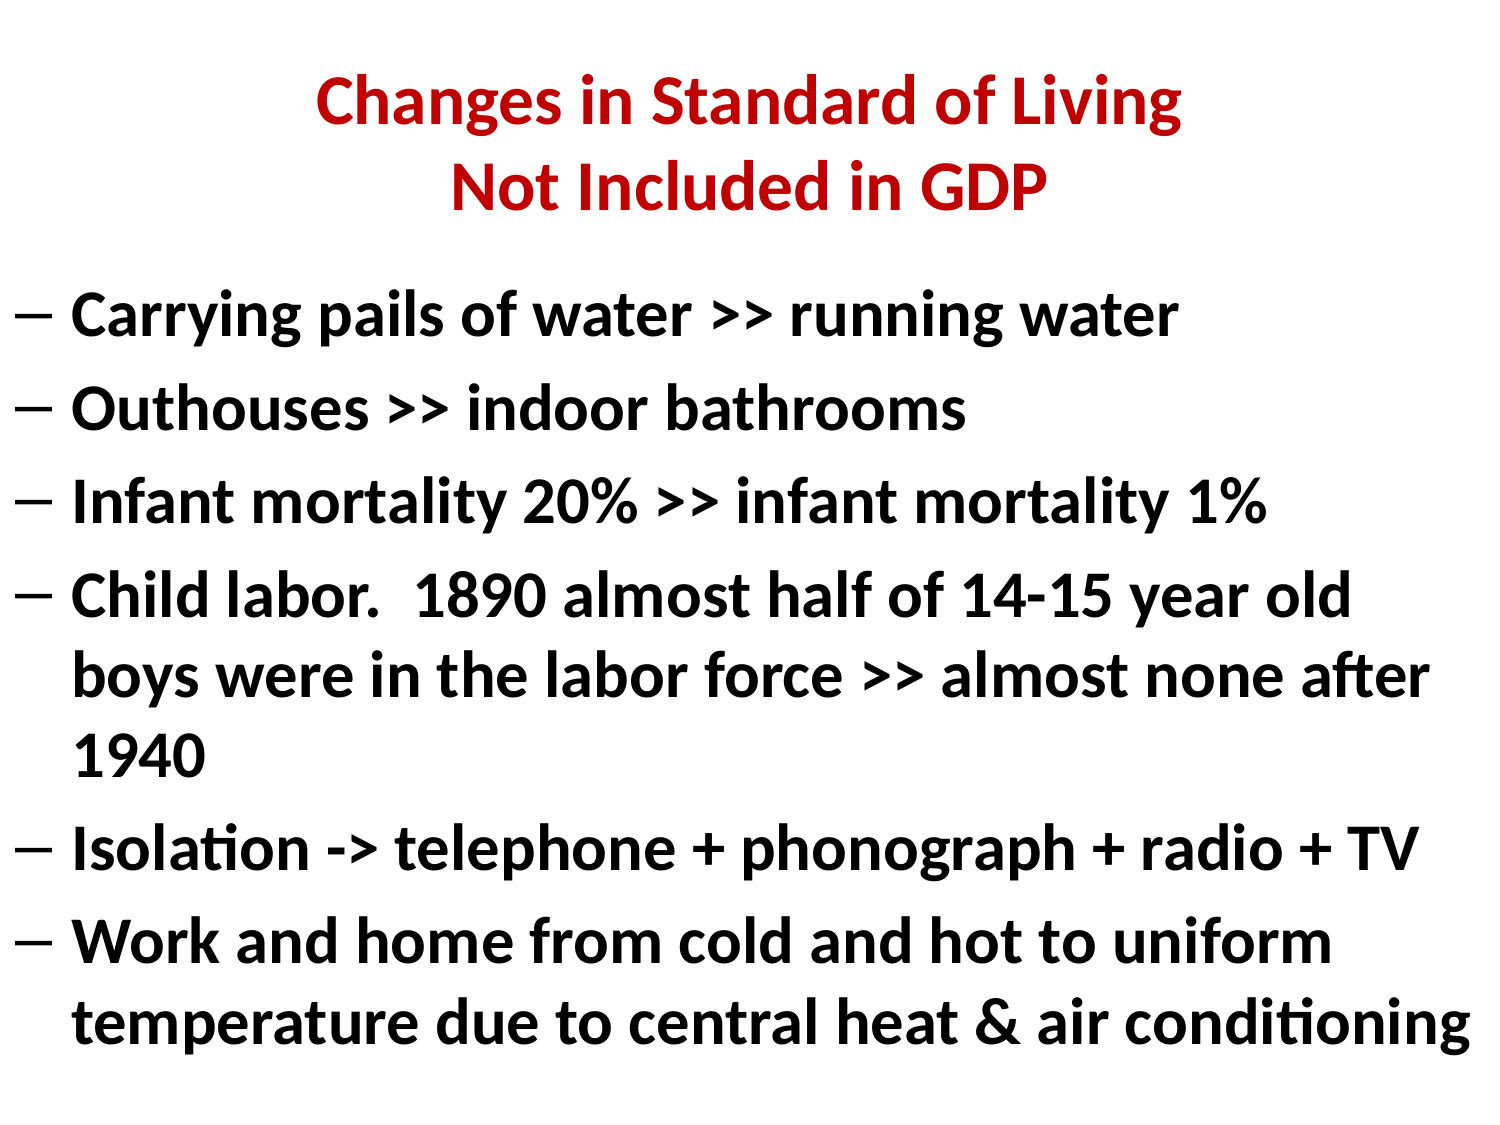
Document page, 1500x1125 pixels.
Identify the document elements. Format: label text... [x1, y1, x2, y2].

title Changes in Standard of Living Not Included in GDP [75, 45, 1425, 233]
list Carrying pails of water >> running water Outhouses >> indoor bathrooms Infant mortality 20% >> infant mortality 1% Child labor. 1890 almost half of 14-15 year old boys were in the labor force >> almost none after 1940 Isolation -> telephone + phonograph + radio + TV Work and home from cold and hot to uniform temperature due to central heat & air conditioning [0, 262, 1500, 1125]
